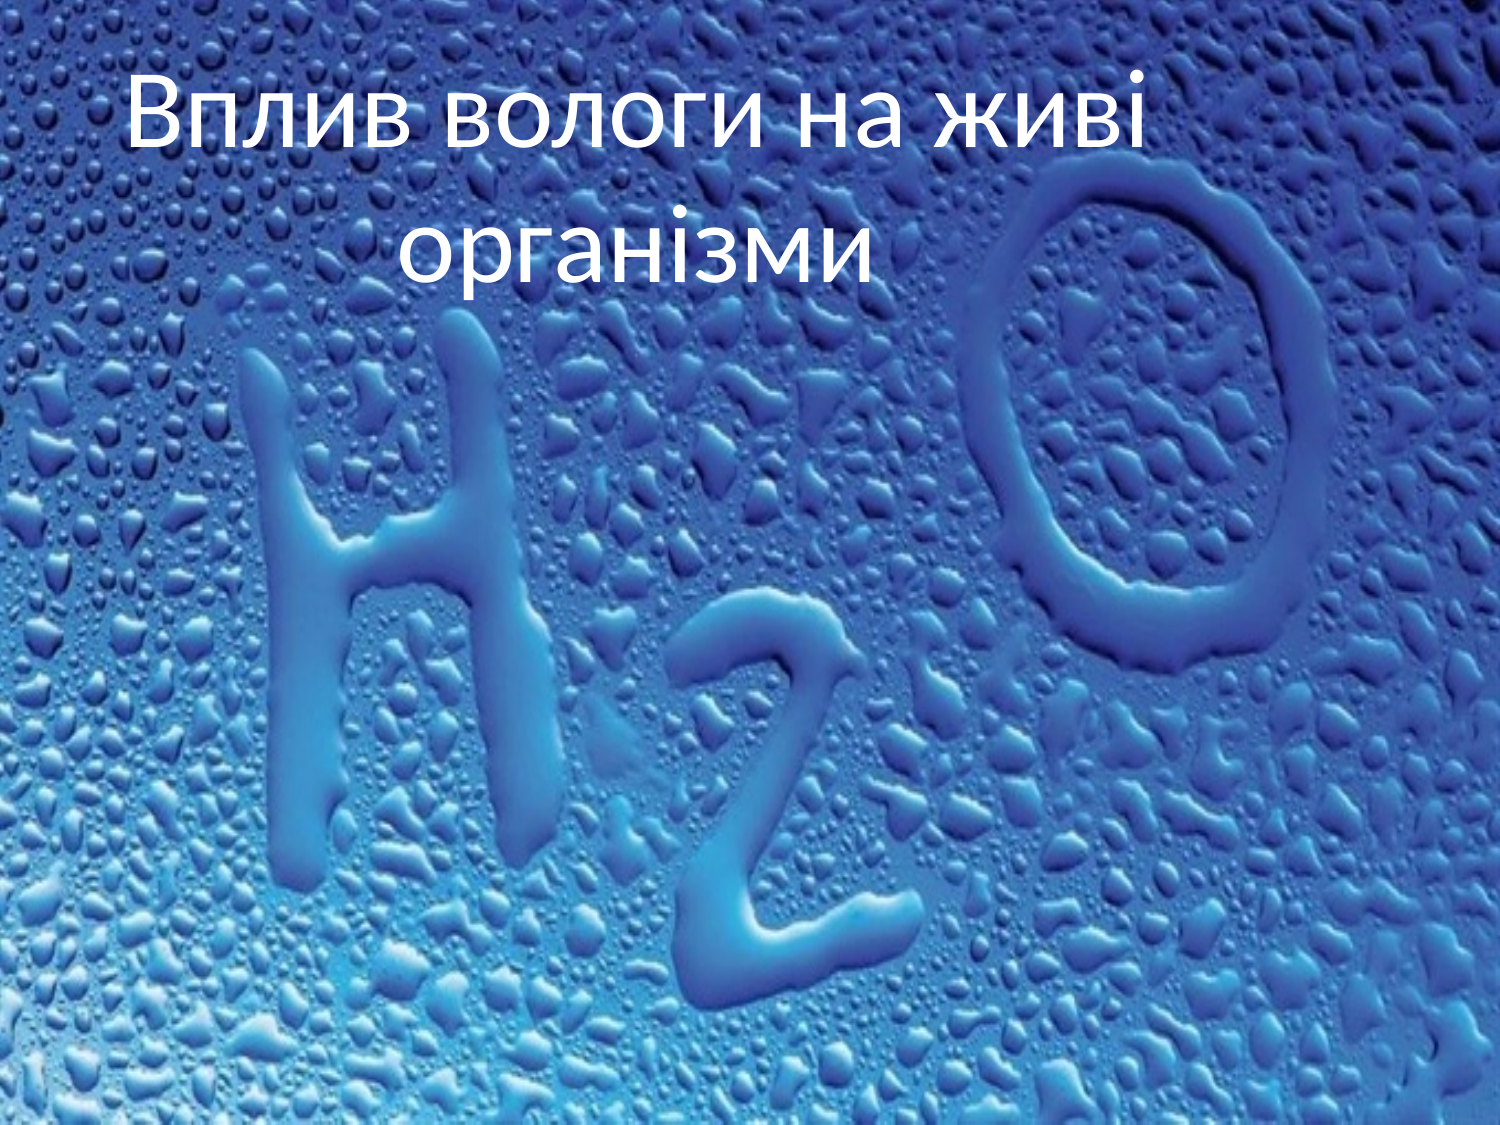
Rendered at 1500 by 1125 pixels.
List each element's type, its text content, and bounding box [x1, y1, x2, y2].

title Вплив вологи на живі організми [0, 0, 1275, 341]
picture [0, 0, 1500, 1125]
